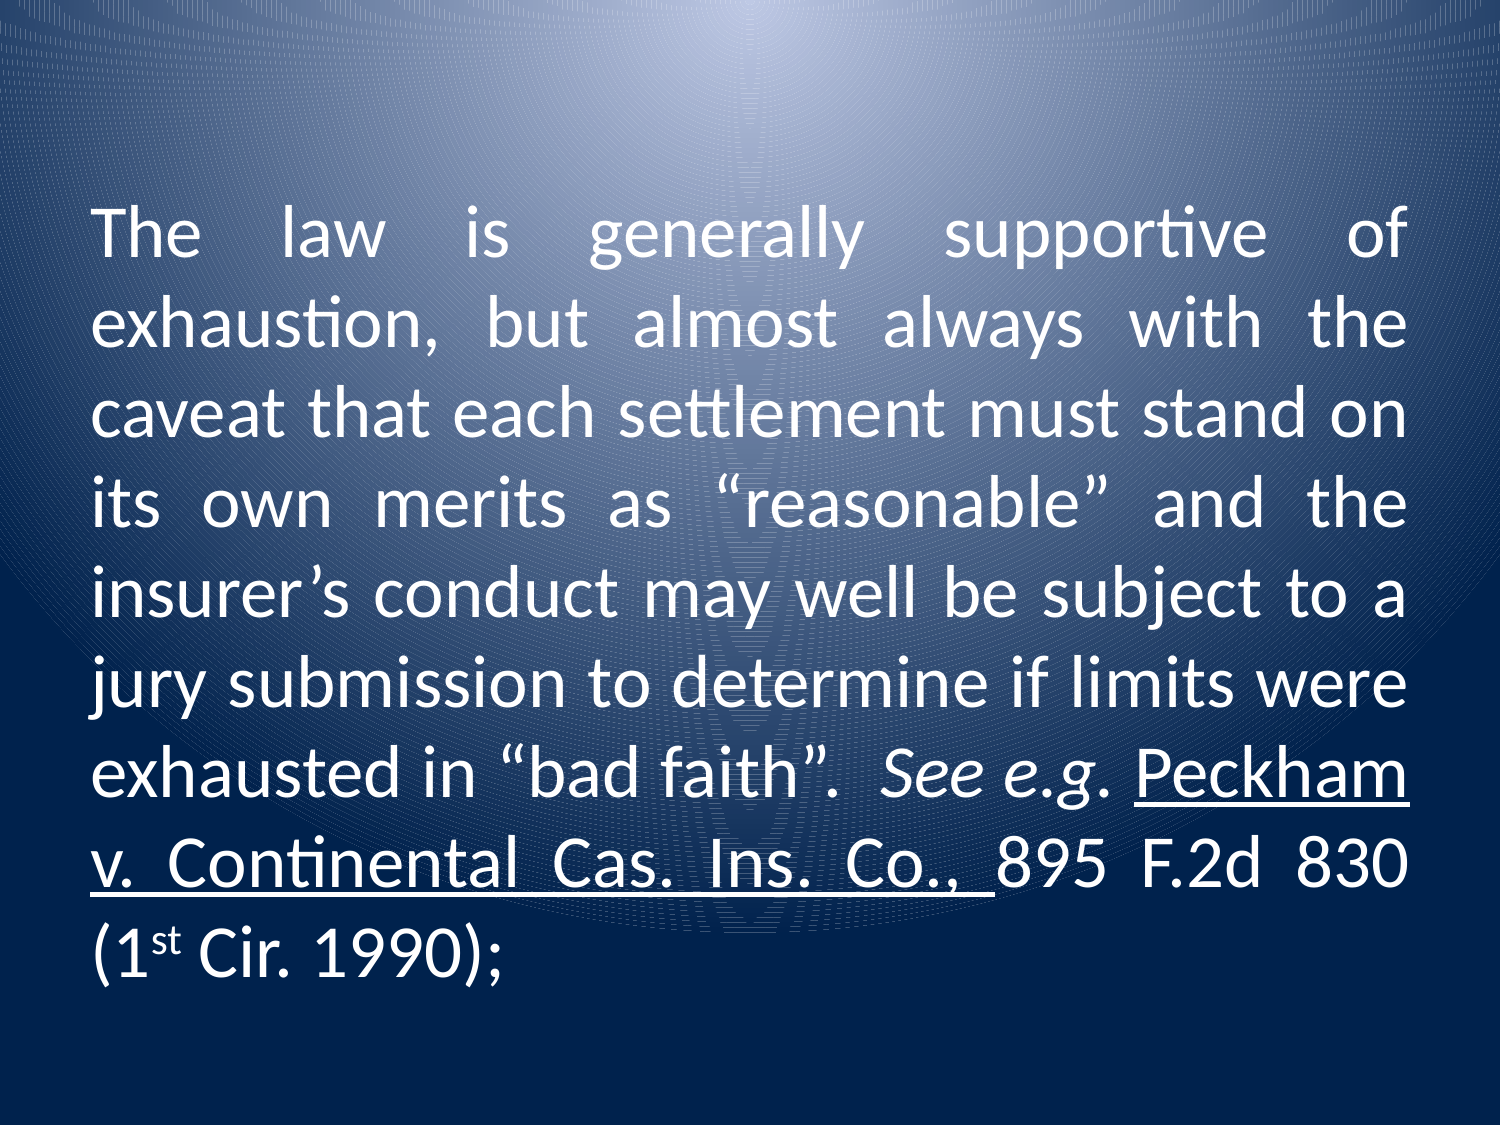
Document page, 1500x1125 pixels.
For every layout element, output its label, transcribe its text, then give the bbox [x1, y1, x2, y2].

list The law is generally supportive of exhaustion, but almost always with the caveat that each settlement must stand on its own merits as “reasonable” and the insurer’s conduct may well be subject to a jury submission to determine if limits were exhausted in “bad faith”. See e.g. Peckham v. Continental Cas. Ins. Co., 895 F.2d 830 (1st Cir. 1990); [75, 174, 1425, 1005]
